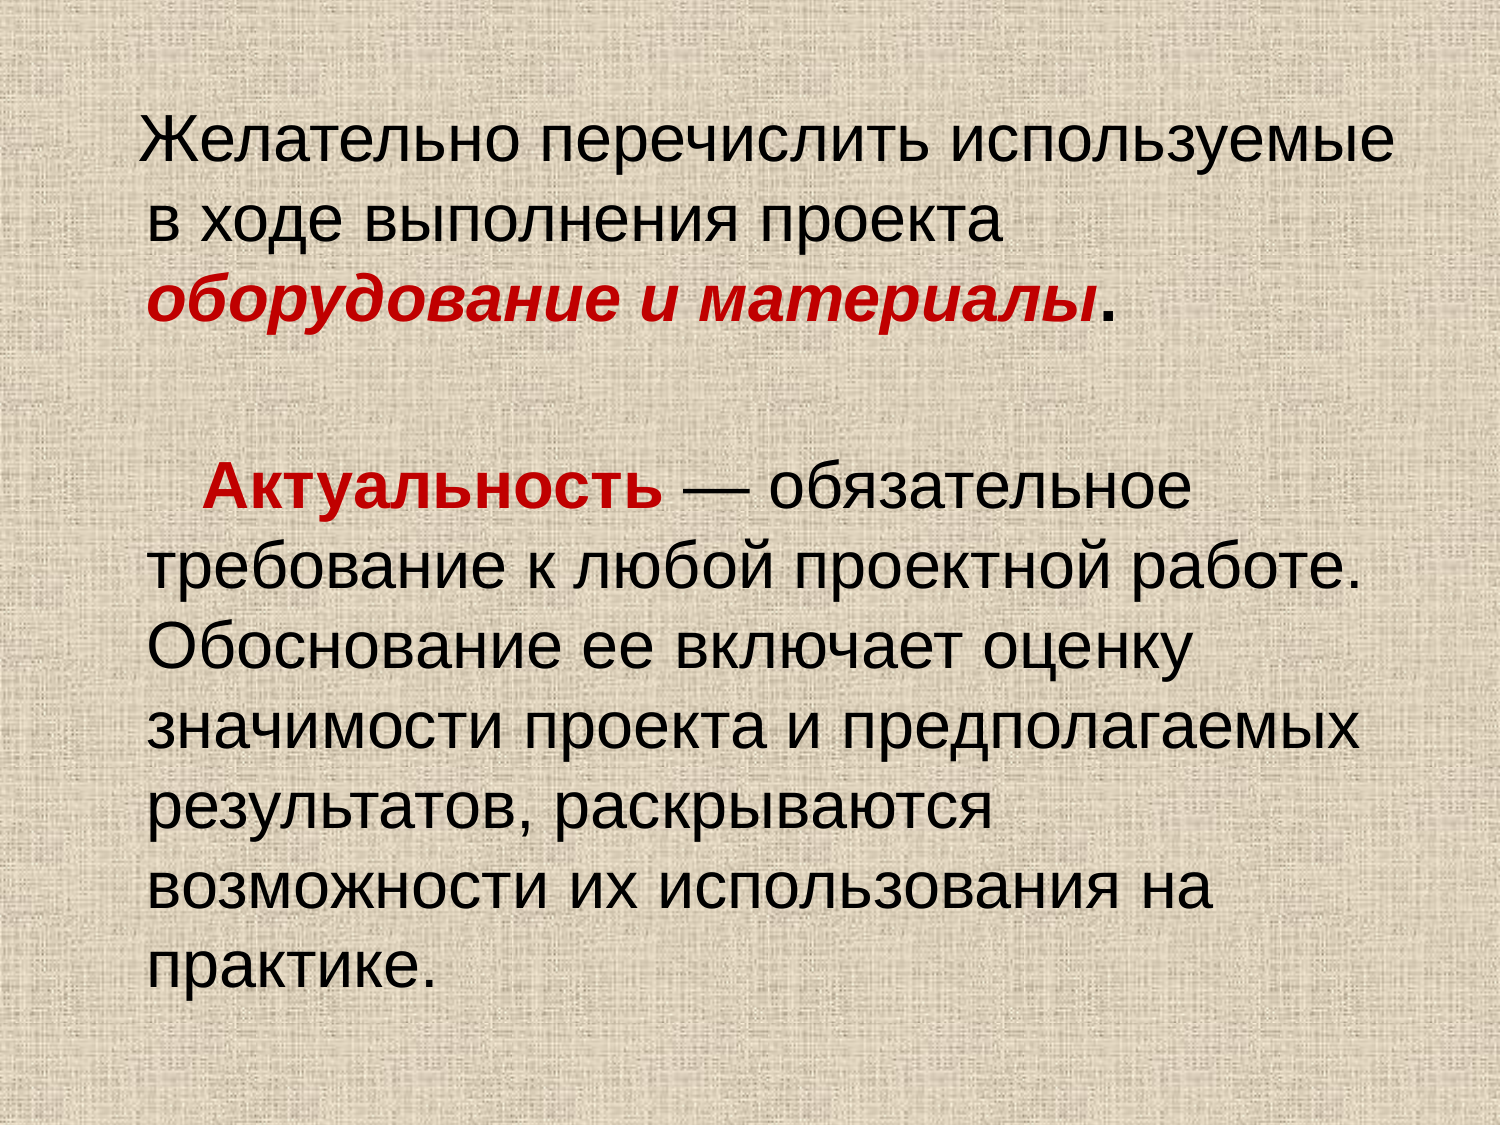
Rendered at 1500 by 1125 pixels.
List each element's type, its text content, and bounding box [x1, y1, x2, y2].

picture [0, 0, 1500, 1125]
list Желательно перечислить используемые в ходе выполнения проекта оборудование и материалы. Актуальность — обязательное требование к любой проектной работе. Обоснование ее включает оценку значимости проекта и предполагаемых результатов, раскрываются возможности их использования на практике. [74, 87, 1426, 1051]
